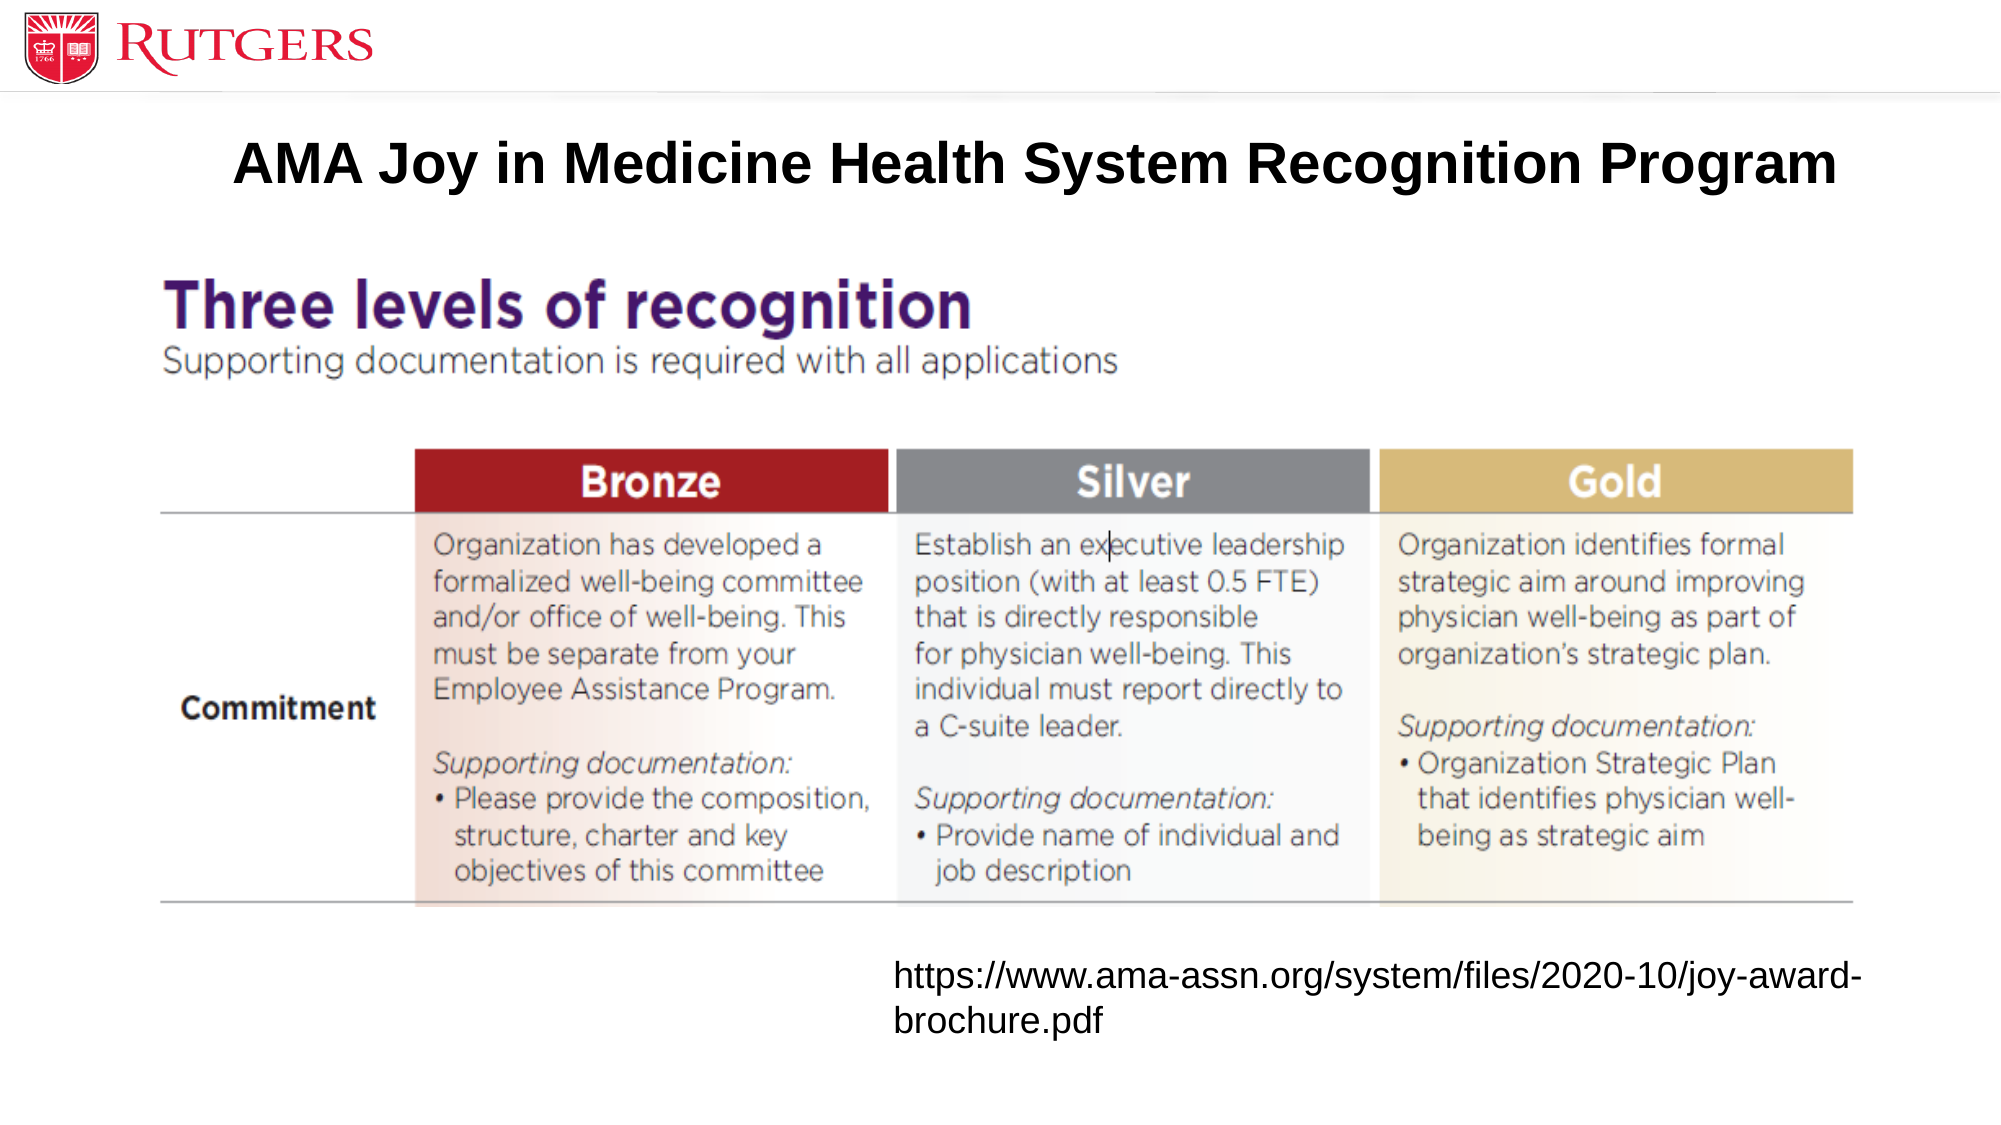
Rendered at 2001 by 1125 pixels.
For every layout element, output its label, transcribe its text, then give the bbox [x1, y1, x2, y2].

text_box https://www.ama-assn.org/system/files/2020-10/joy-award-brochure.pdf [878, 943, 1976, 1049]
text_box AMA Joy in Medicine Health System Recognition Program [217, 117, 1925, 203]
picture [141, 266, 1873, 907]
